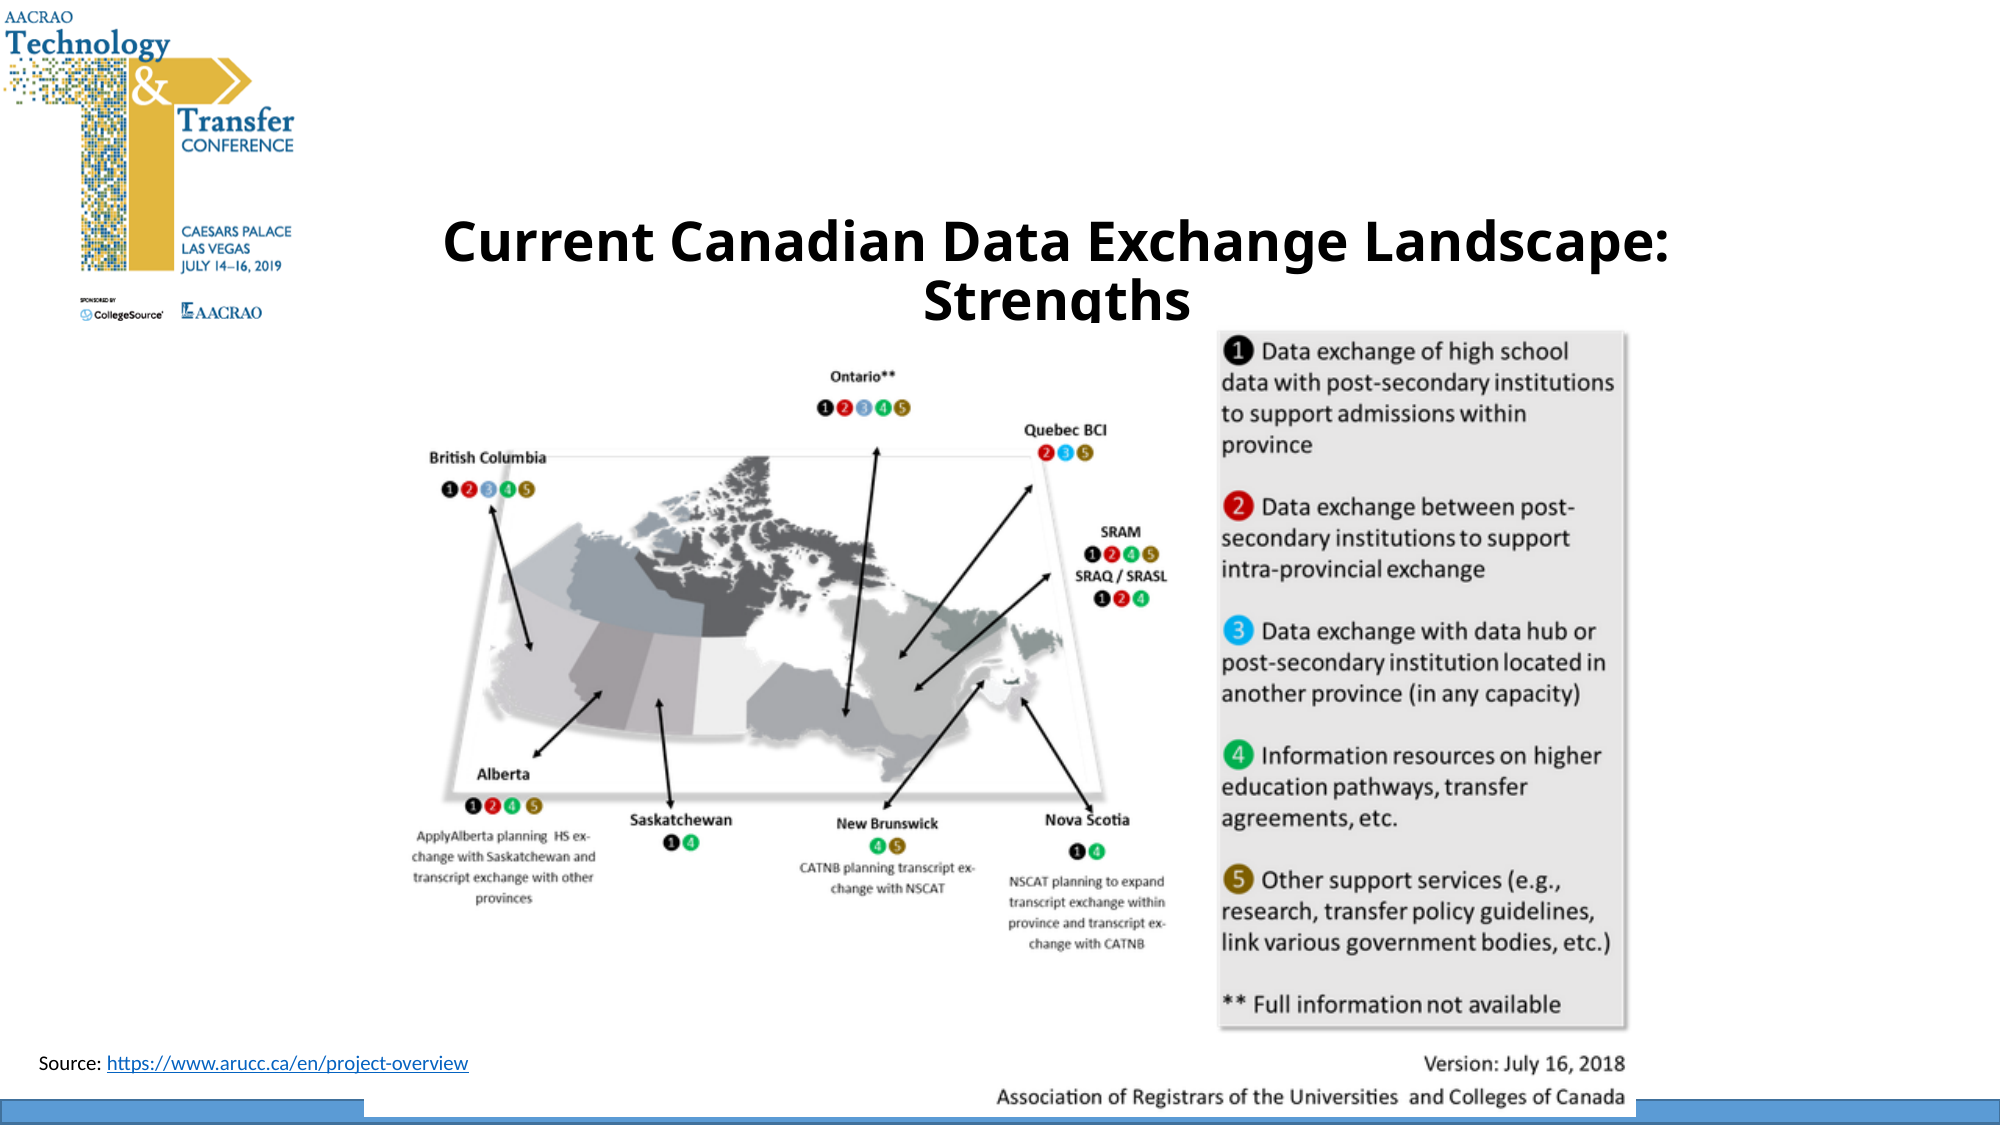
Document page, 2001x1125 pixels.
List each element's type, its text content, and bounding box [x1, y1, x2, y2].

title Current Canadian Data Exchange Landscape: Strengths [349, 205, 1766, 341]
picture [0, 0, 304, 329]
picture [0, 323, 2000, 1125]
text_box Source: https://www.arucc.ca/en/project-overview [24, 1042, 364, 1082]
